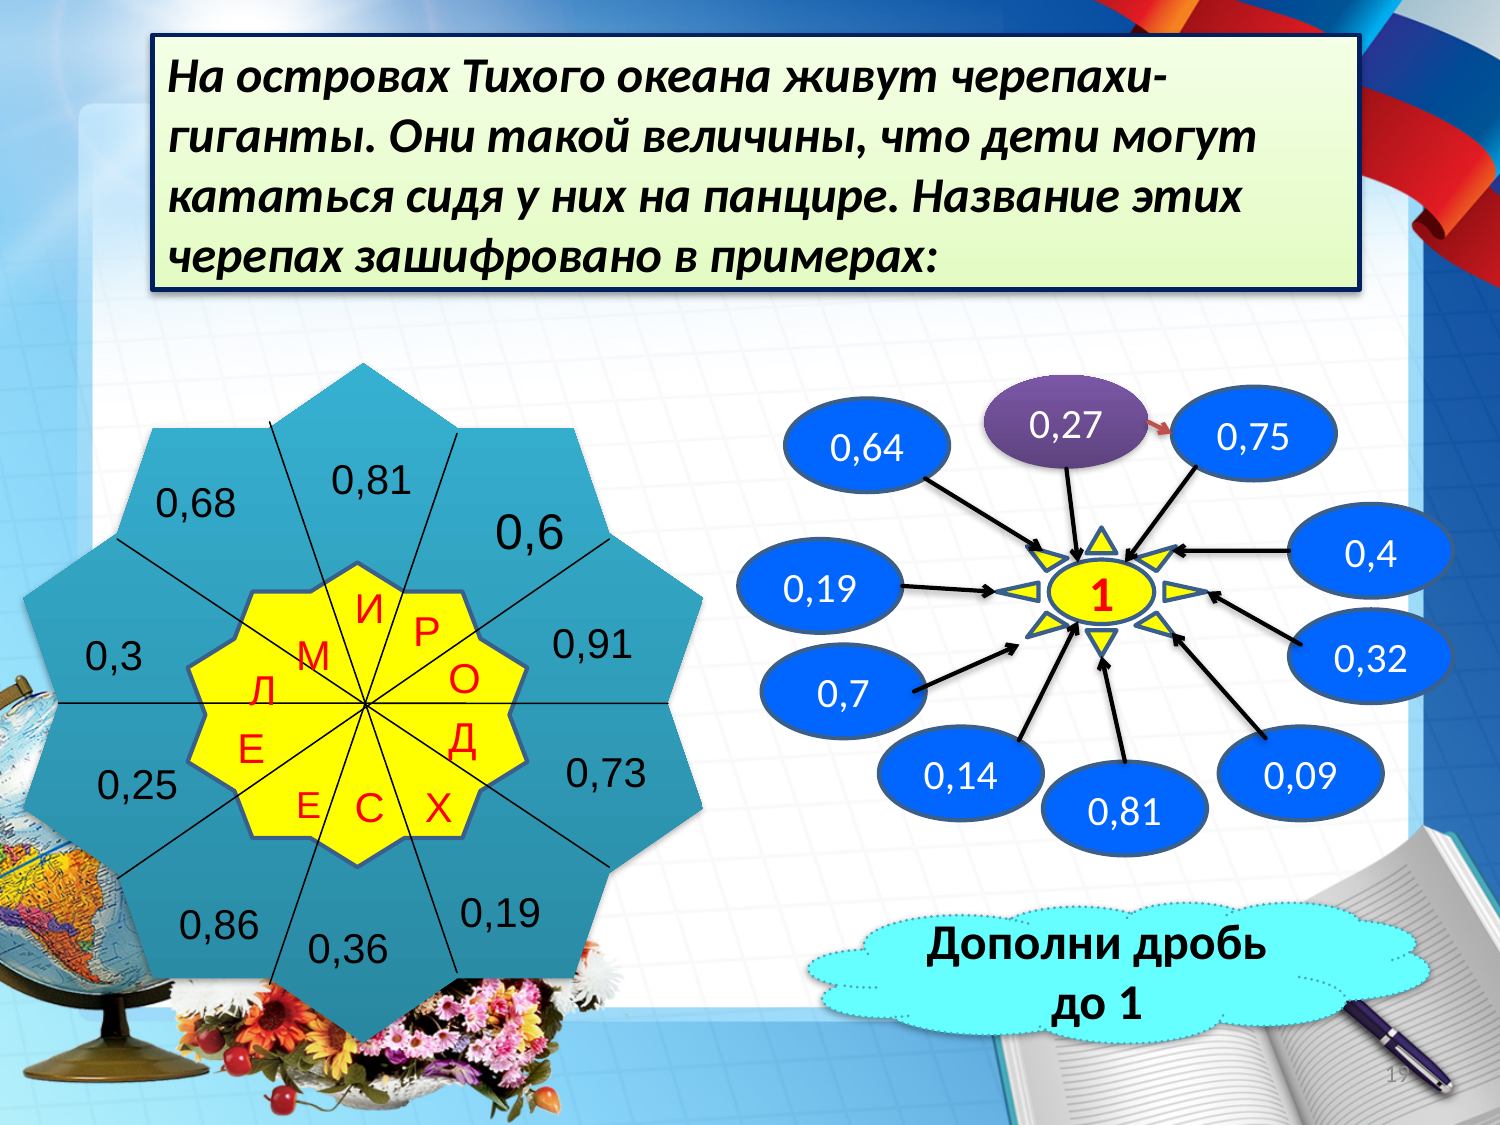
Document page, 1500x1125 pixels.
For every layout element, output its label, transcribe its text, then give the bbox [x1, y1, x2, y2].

picture [0, 0, 1500, 1125]
text_box Дополни дробь до 1 [807, 902, 1431, 1045]
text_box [23, 363, 704, 1044]
text_box На островах Тихого океана живут черепахи-гиганты. Они такой величины, что дети могут кататься сидя у них на панцире. Название этих черепах зашифровано в примерах: [152, 34, 1360, 291]
slide_number 19 [1074, 1042, 1425, 1103]
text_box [738, 374, 1454, 856]
